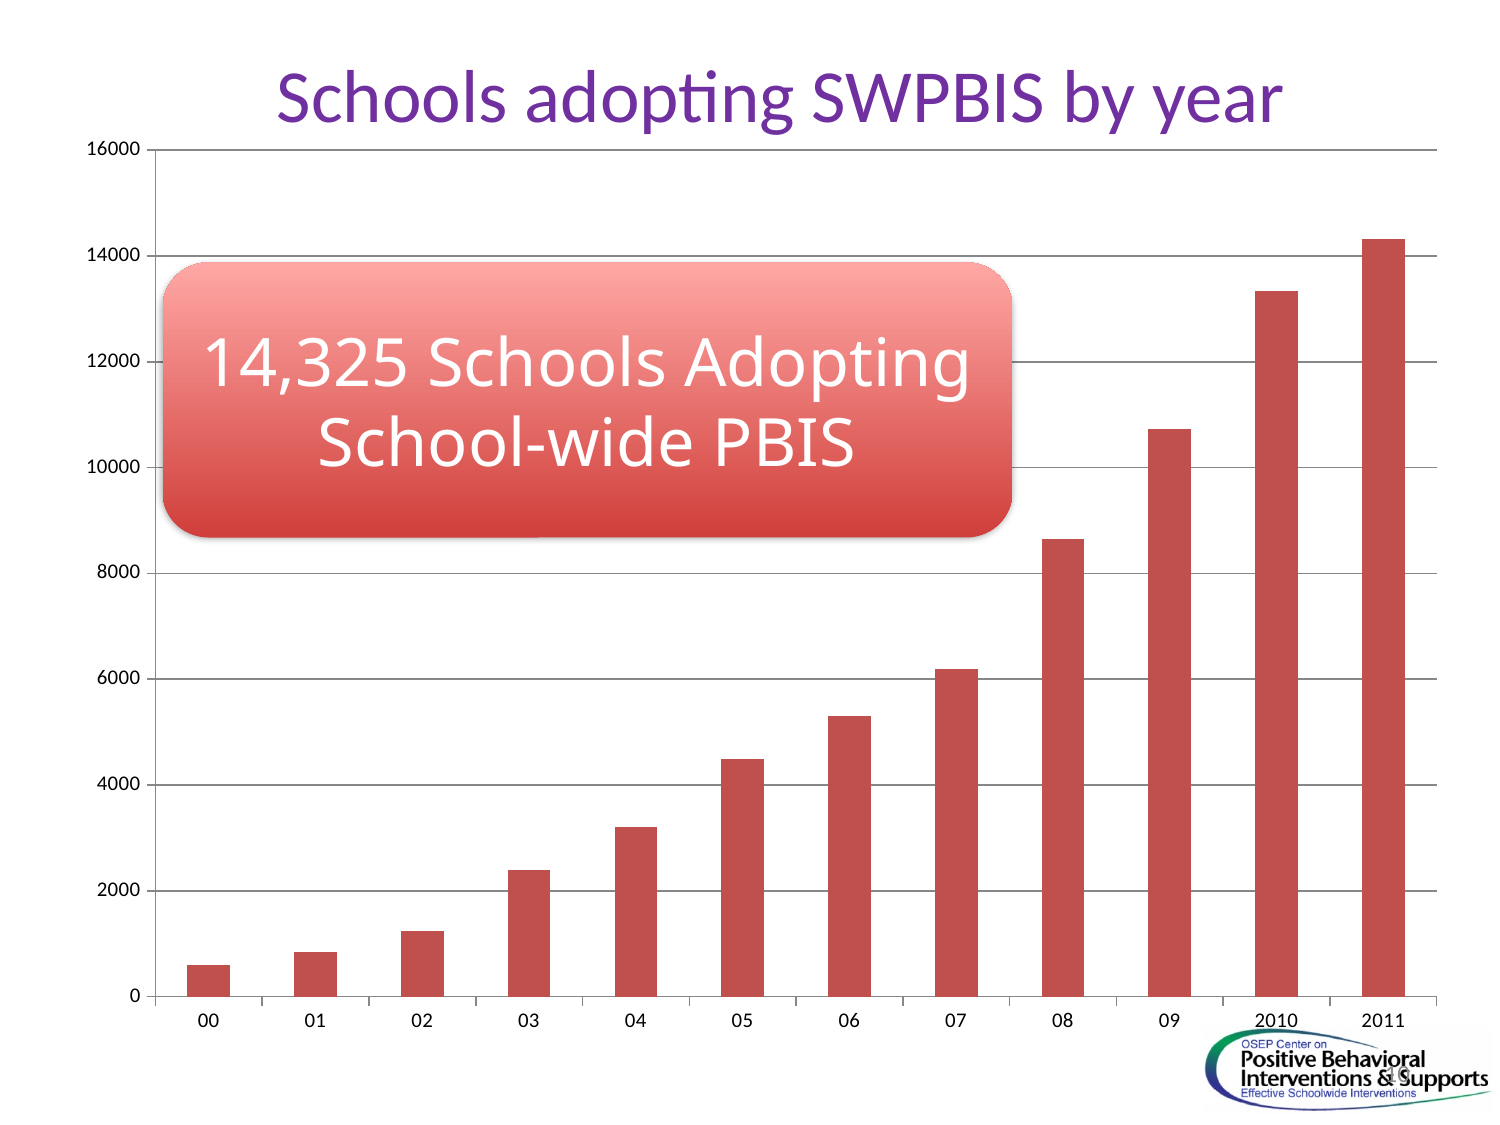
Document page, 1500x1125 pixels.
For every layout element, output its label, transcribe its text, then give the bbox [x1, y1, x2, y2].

chart [37, 137, 1438, 1076]
picture [1203, 1026, 1492, 1114]
slide_number 10 [1074, 1084, 1425, 1103]
title Schools adopting SWPBIS by year [125, 37, 1438, 137]
